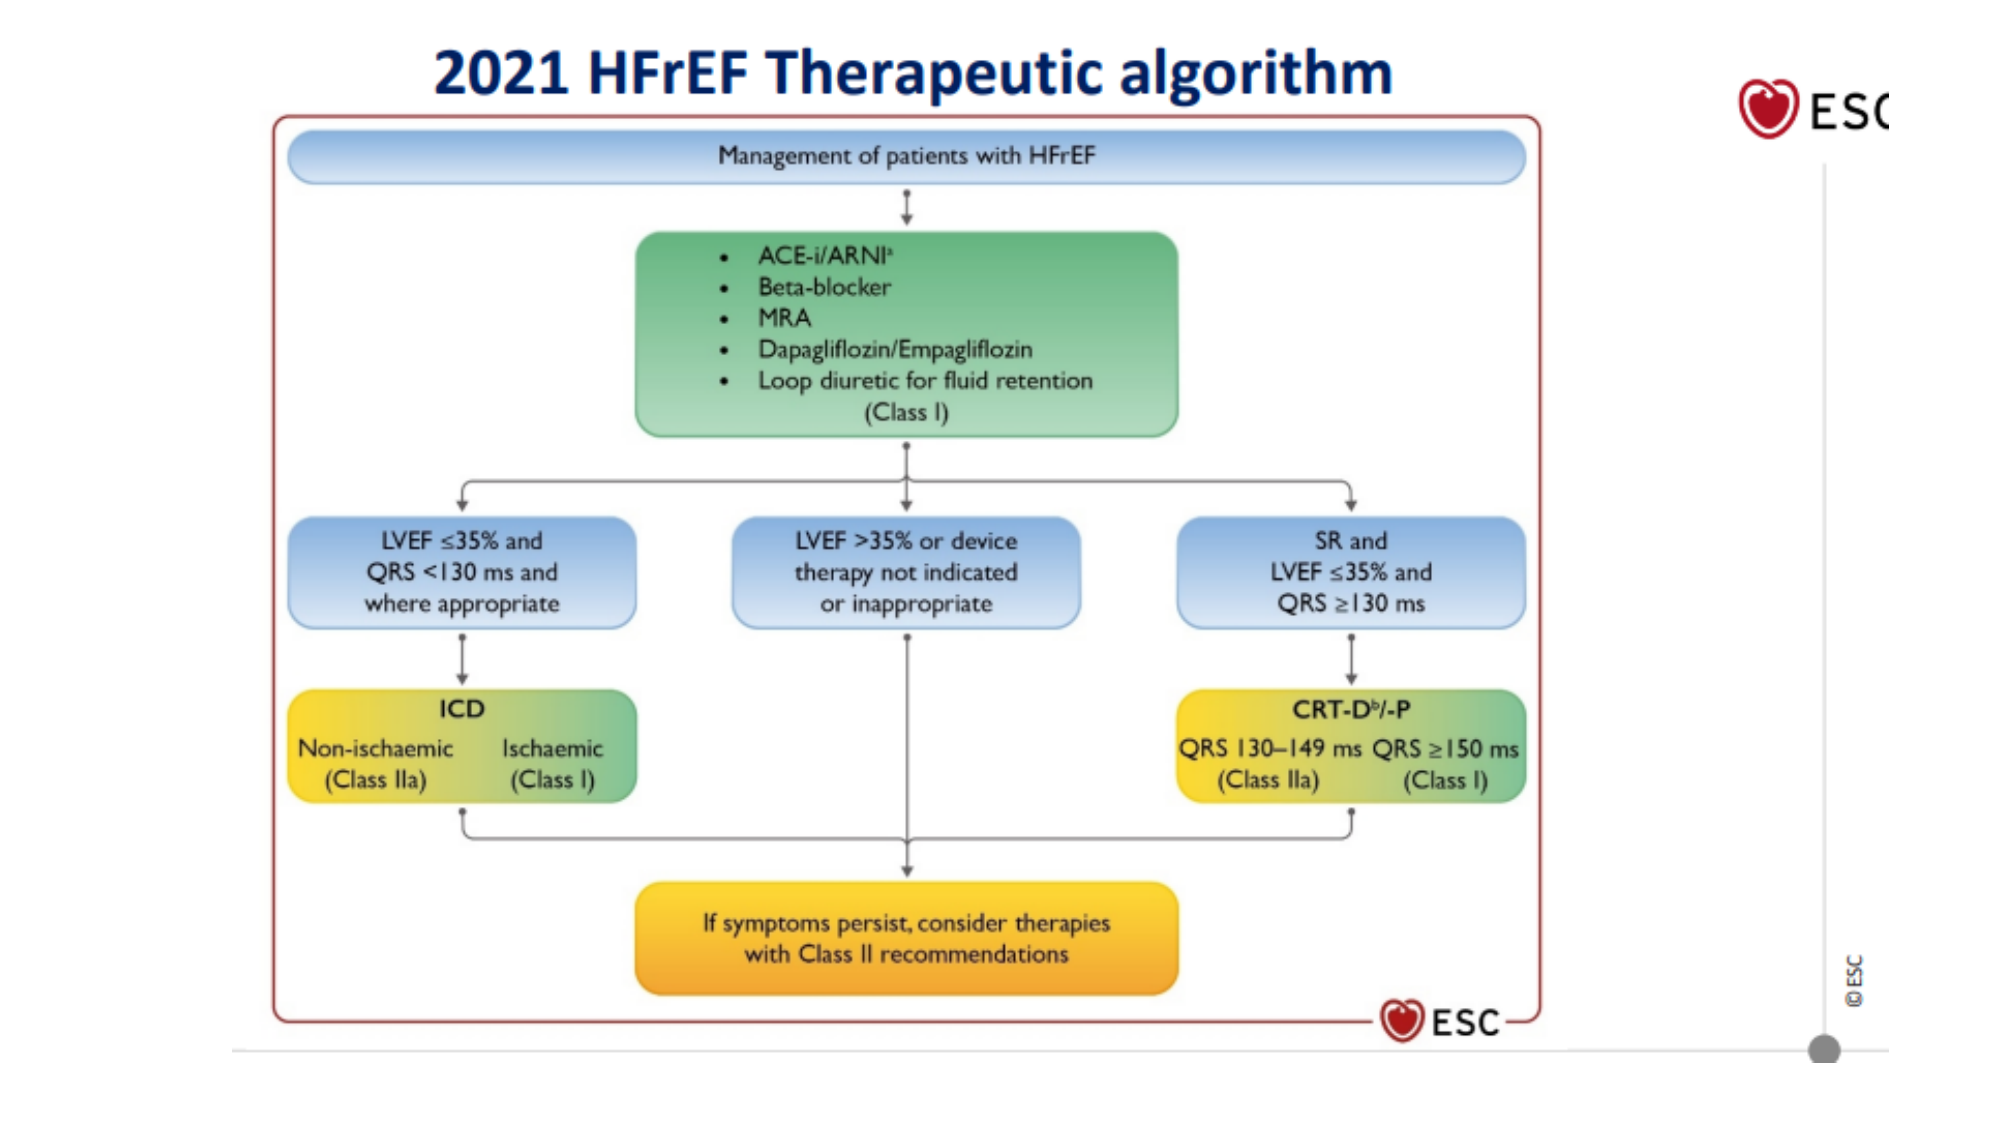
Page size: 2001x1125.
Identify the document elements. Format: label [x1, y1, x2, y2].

picture [231, 30, 1889, 1063]
